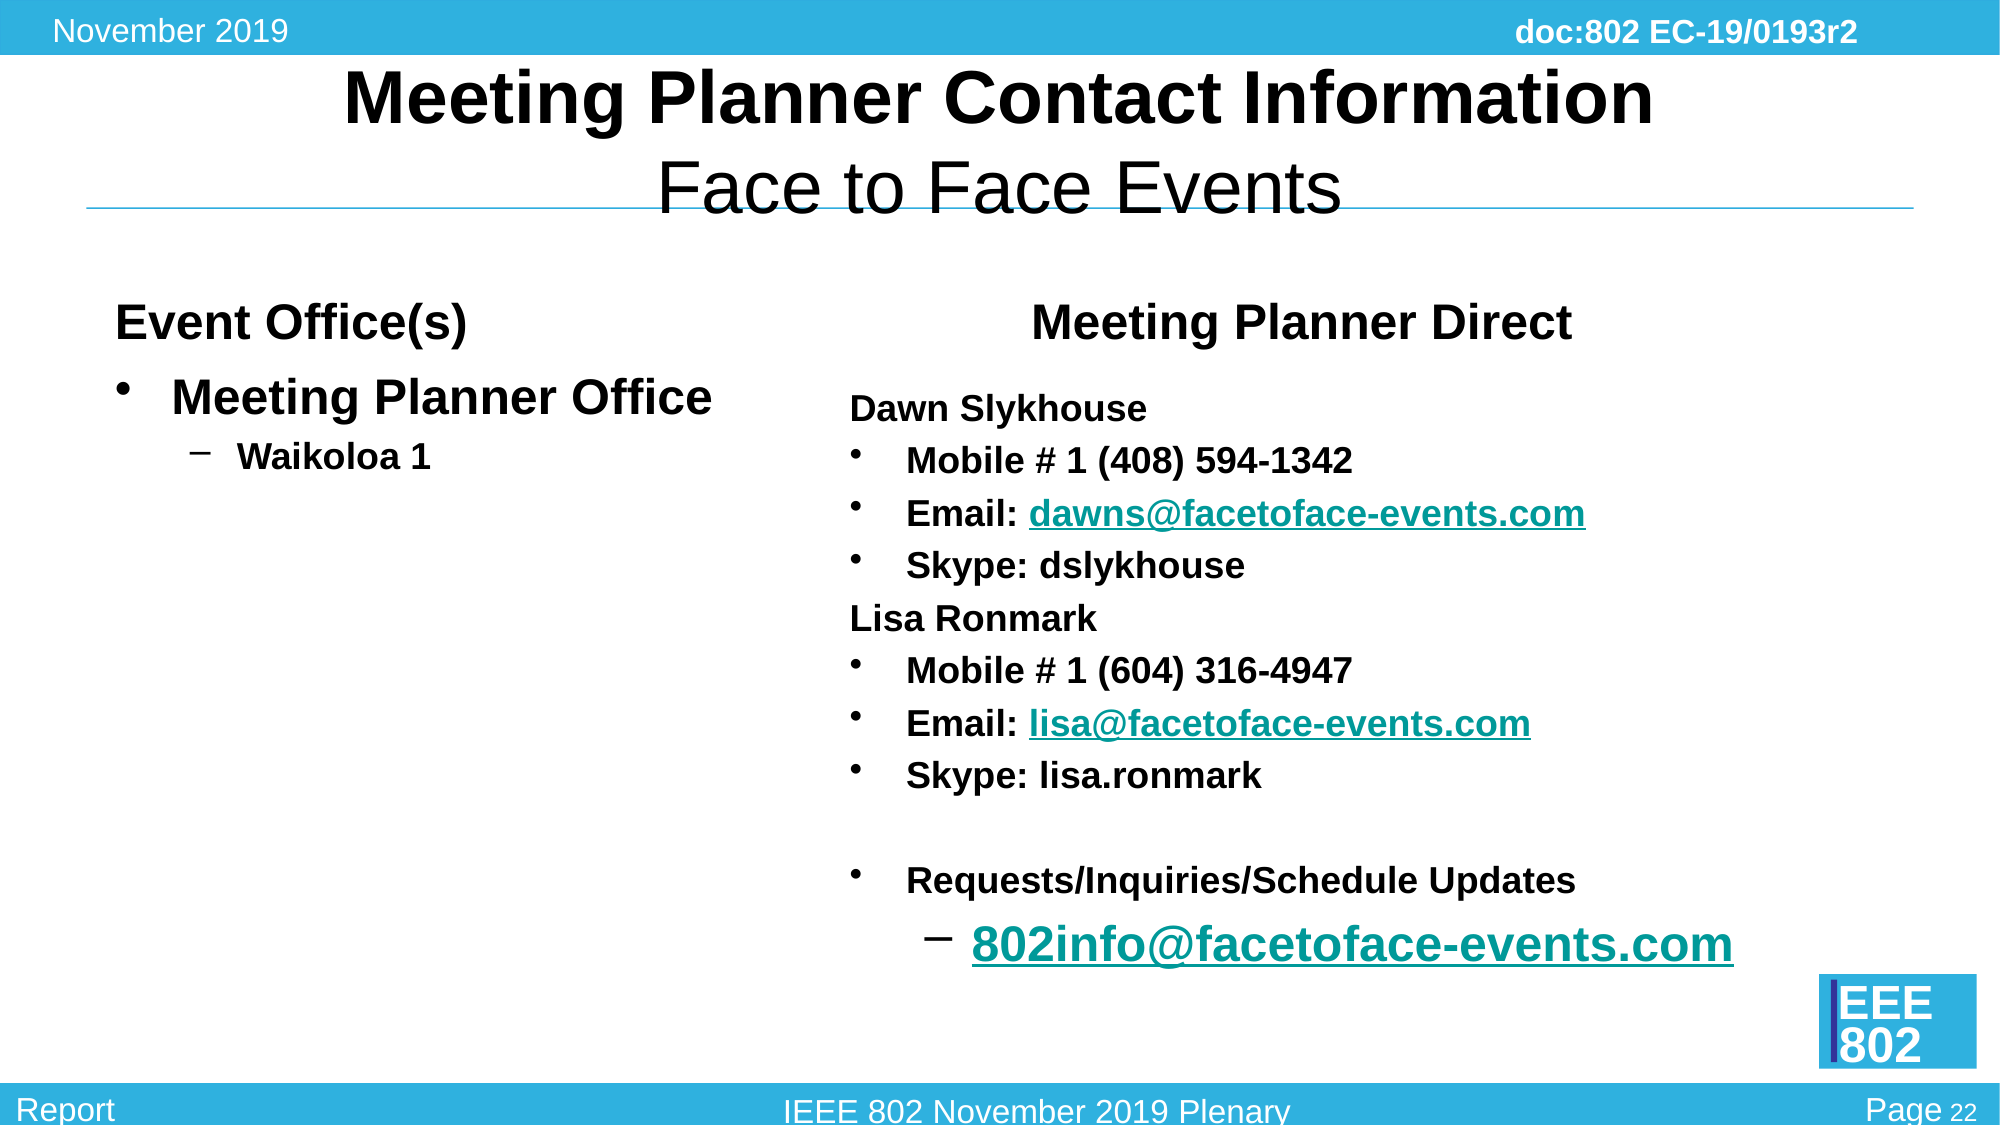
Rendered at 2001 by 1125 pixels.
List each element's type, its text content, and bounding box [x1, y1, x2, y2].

list Event Office(s) [99, 251, 984, 357]
list Dawn Slykhouse Mobile # 1 (408) 594-1342 Email: dawns@facetoface-events.com Skype: dslykhouse Lisa Ronmark Mobile # 1 (604) 316-4947 Email: lisa@facetoface-events.com Skype: lisa.ronmark Requests/Inquiries/Schedule Updates 802info@facetoface-events.com [834, 376, 1788, 1050]
title Meeting Planner Contact Information Face to Face Events [99, 45, 1900, 233]
list Meeting Planner Direct [1015, 251, 1900, 357]
list Meeting Planner Office Waikoloa 1 [99, 356, 750, 950]
